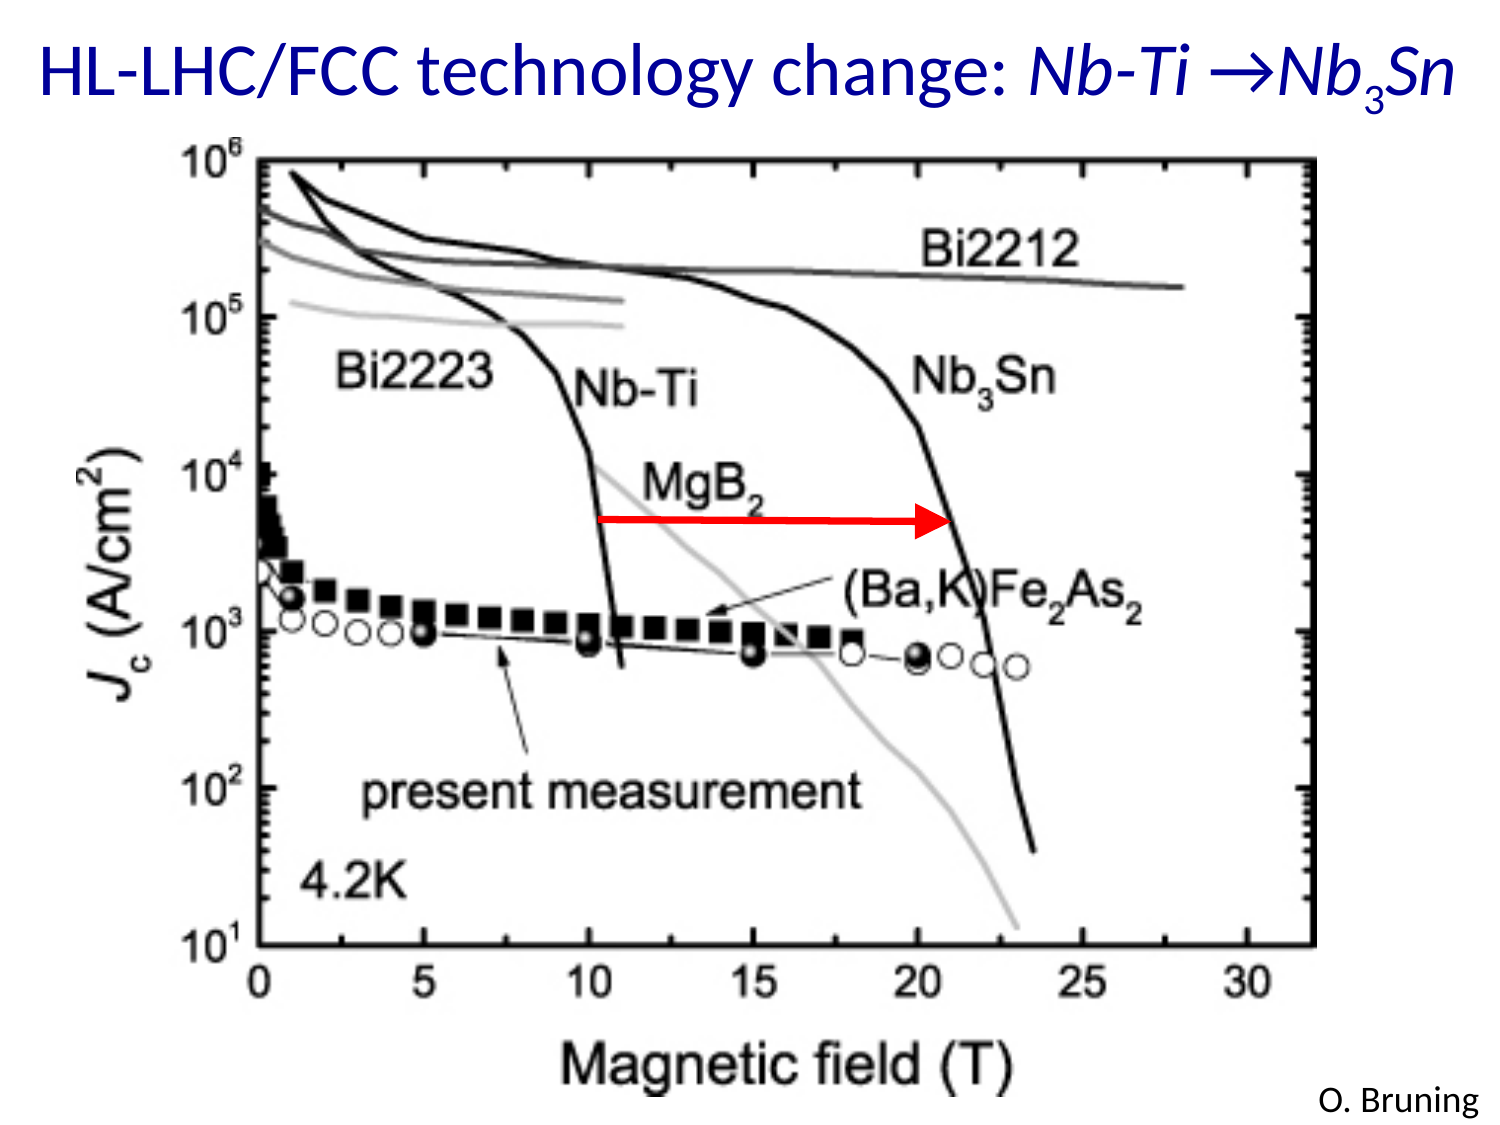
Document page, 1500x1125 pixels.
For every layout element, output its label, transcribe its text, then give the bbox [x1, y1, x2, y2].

text_box HL-LHC/FCC technology change: Nb-Ti →Nb3Sn [0, 0, 1496, 165]
text_box O. Bruning [1303, 1067, 1495, 1125]
picture [76, 137, 1317, 1097]
